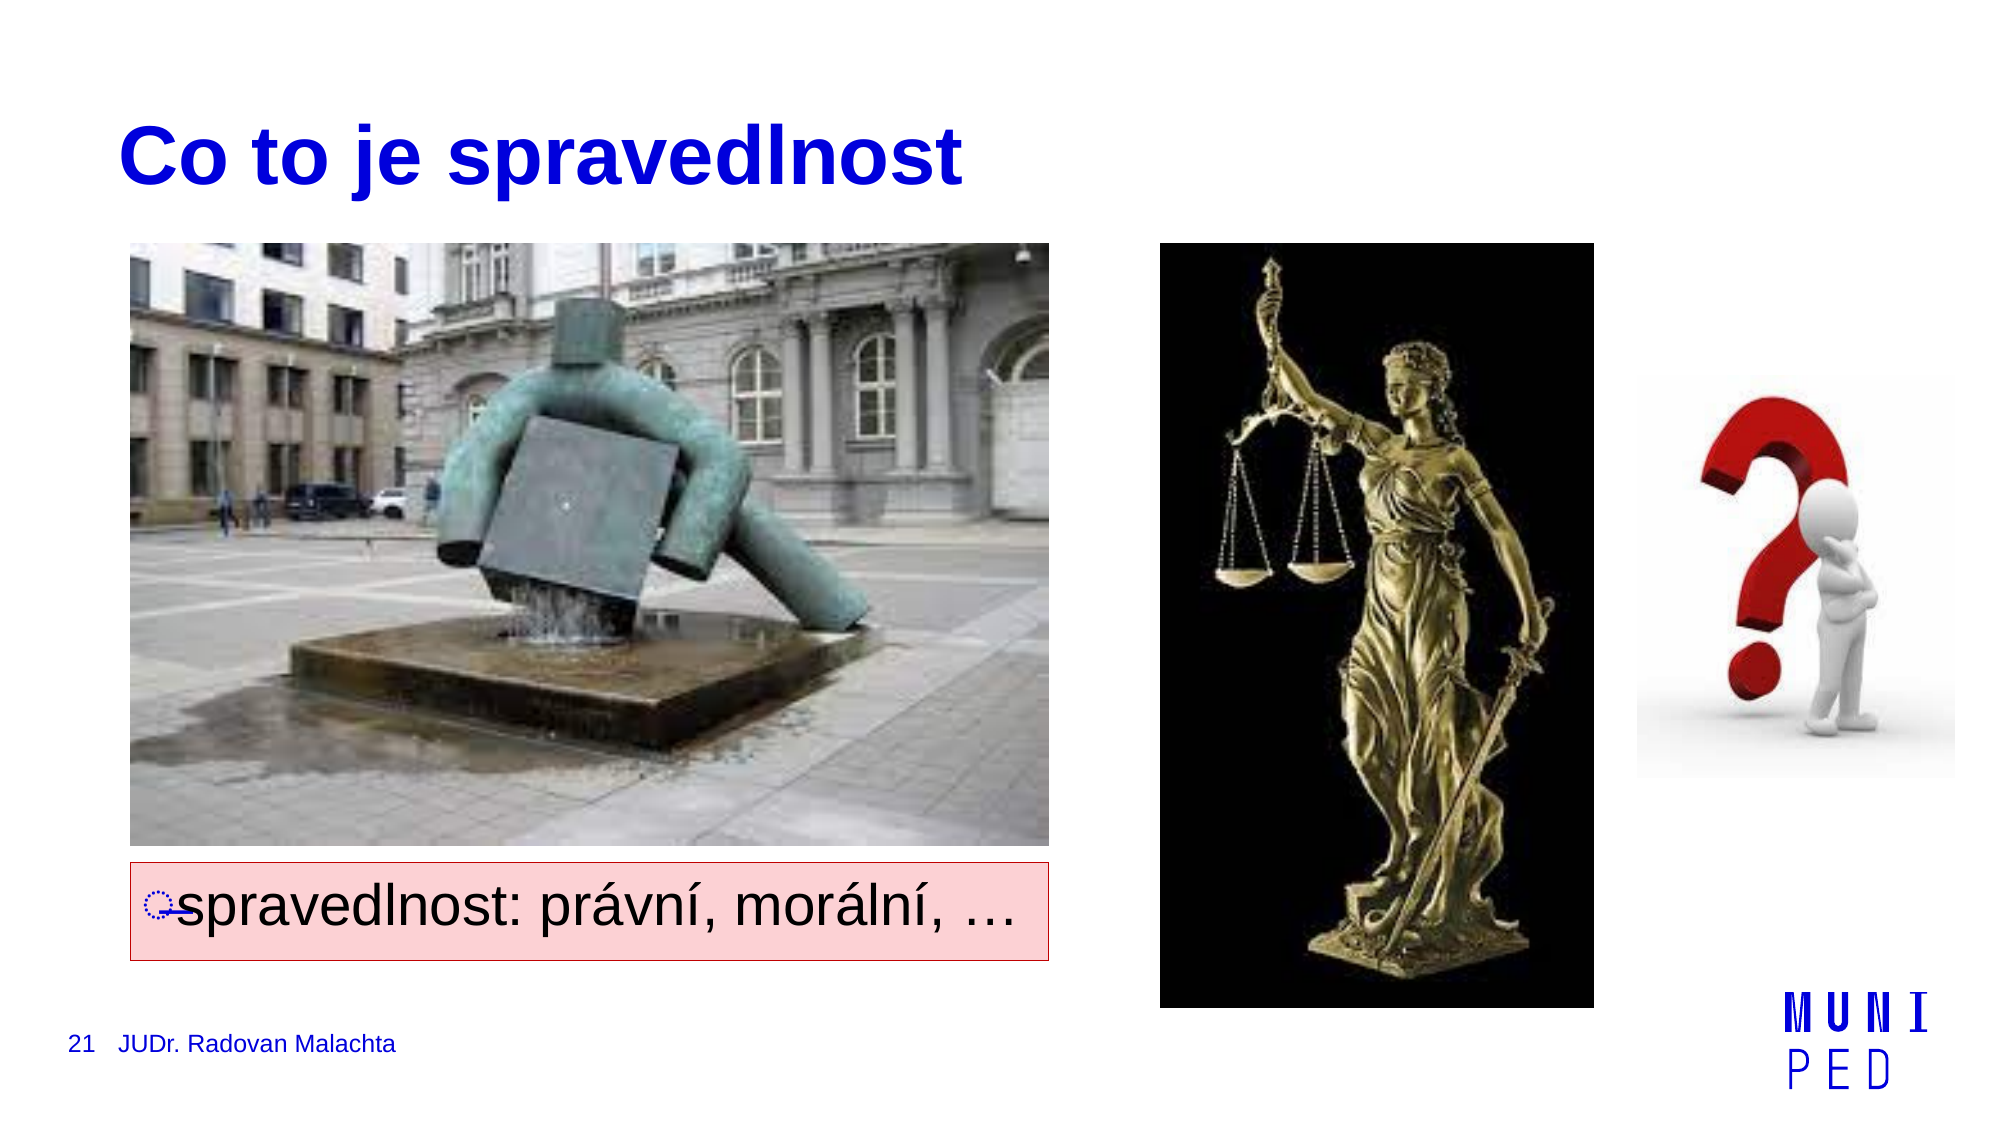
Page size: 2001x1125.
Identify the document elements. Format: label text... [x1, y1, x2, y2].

picture [1637, 374, 1955, 779]
picture [1159, 243, 1595, 1009]
picture [129, 243, 1049, 847]
footer JUDr. Radovan Malachta [118, 1021, 1418, 1063]
list spravedlnost: právní, morální, … [130, 862, 1049, 961]
slide_number 21 [67, 1021, 110, 1063]
title Co to je spravedlnost [118, 118, 1883, 193]
